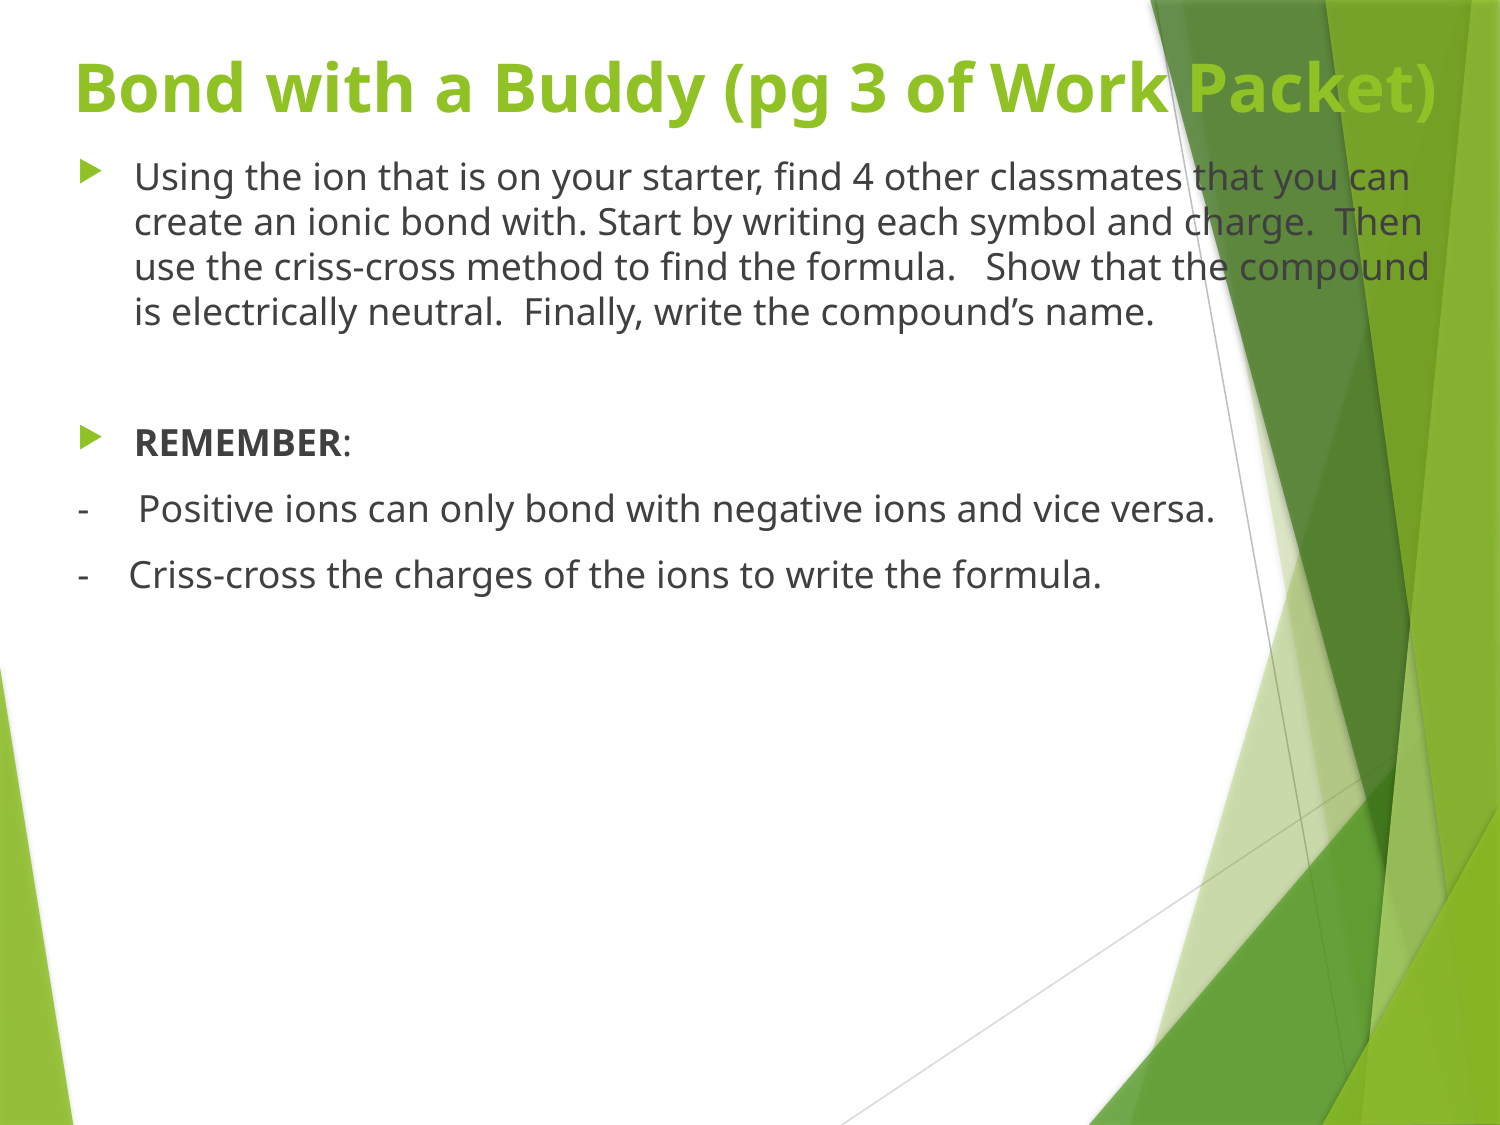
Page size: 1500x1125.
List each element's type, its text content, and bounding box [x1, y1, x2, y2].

list Using the ion that is on your starter, find 4 other classmates that you can create an ionic bond with. Start by writing each symbol and charge. Then use the criss-cross method to find the formula. Show that the compound is electrically neutral. Finally, write the compound’s name. REMEMBER: - Positive ions can only bond with negative ions and vice versa. - Criss-cross the charges of the ions to write the formula. [62, 145, 1450, 888]
title Bond with a Buddy (pg 3 of Work Packet) [50, 37, 1463, 138]
